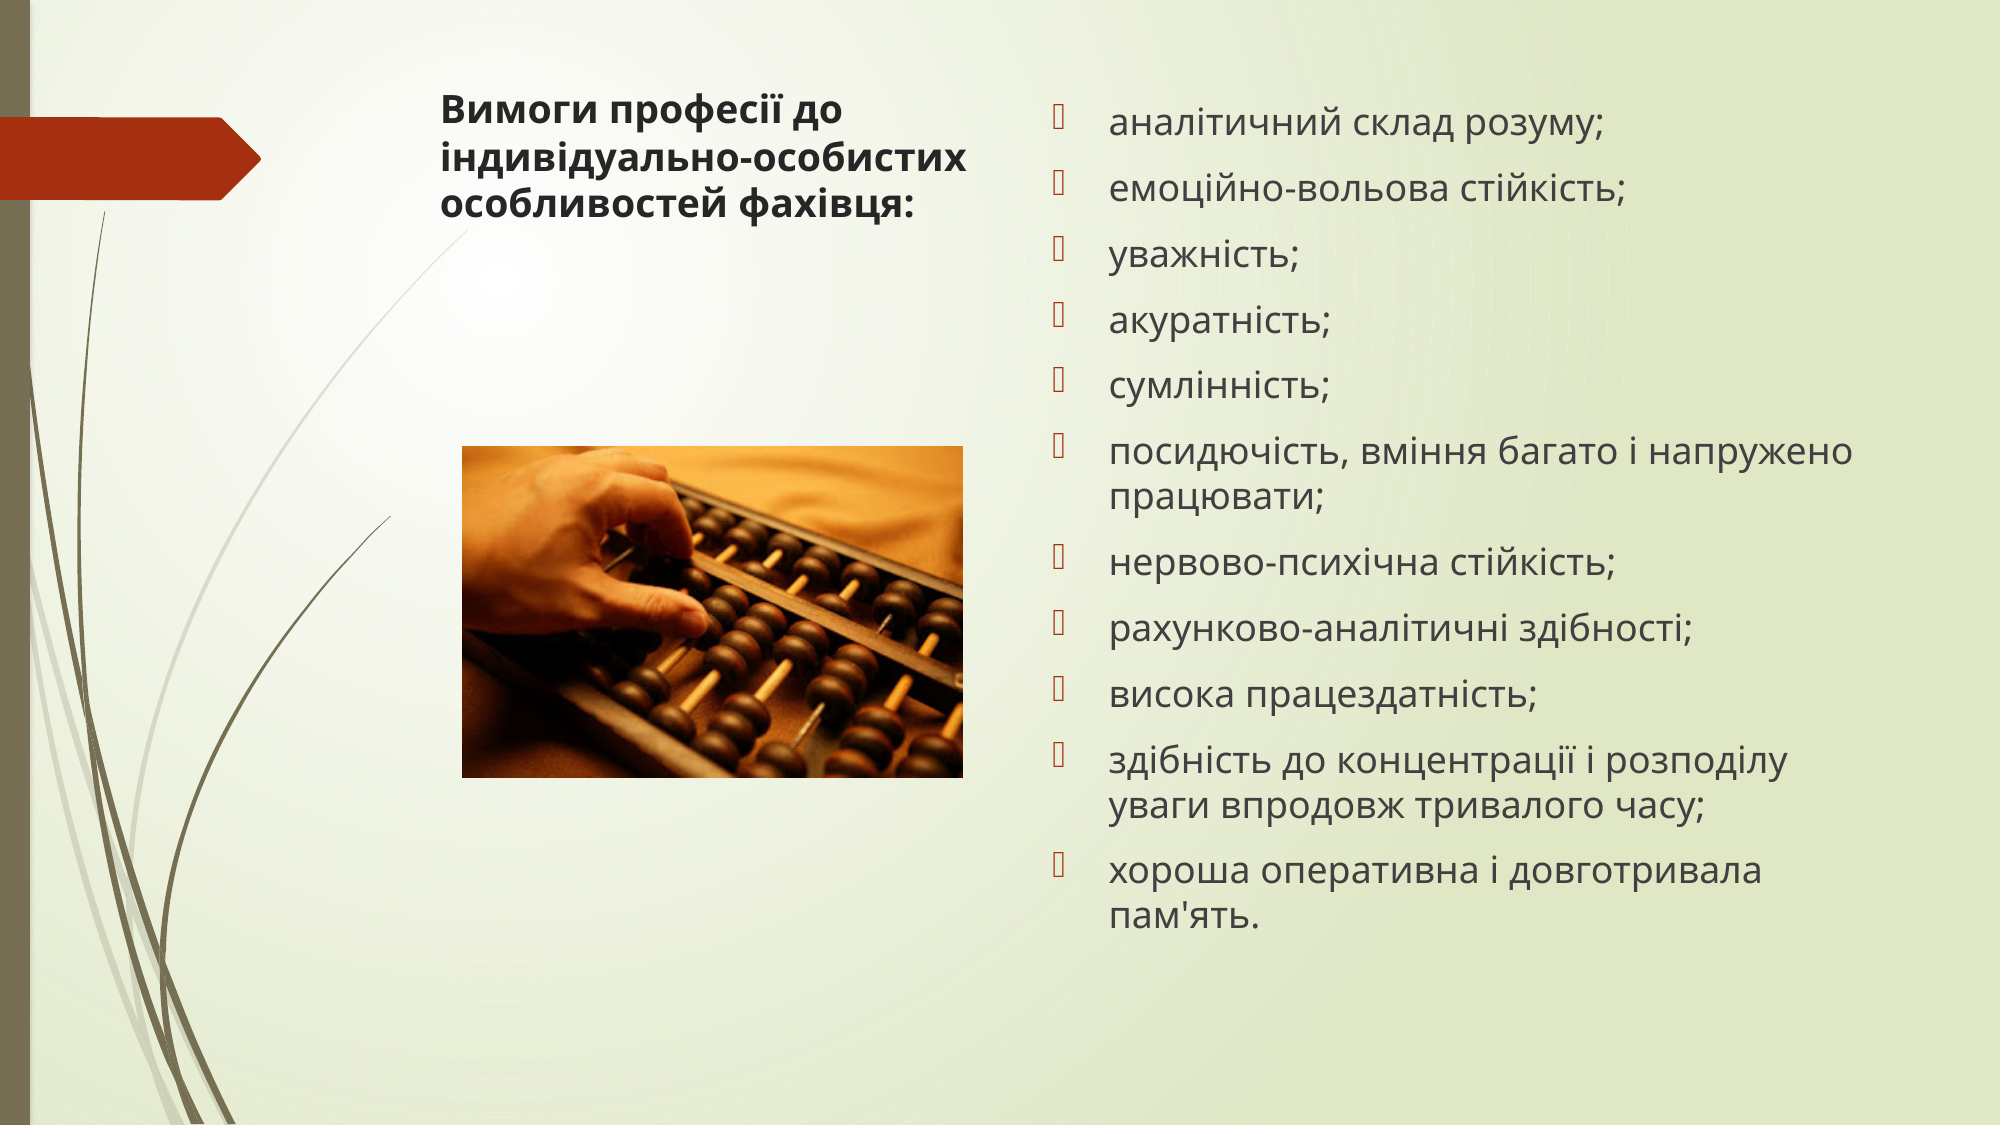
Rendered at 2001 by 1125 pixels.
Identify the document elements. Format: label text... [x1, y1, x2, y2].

title Вимоги професії до індивідуально-особистих особливостей фахівця: [424, 40, 1000, 234]
picture [461, 445, 963, 778]
list аналітичний склад розуму; емоційно-вольова стійкість; уважність; акуратність; сумлінність; посидючість, вміння багато і напружено працювати; нервово-психічна стійкість; рахунково-аналітичні здібності; висока працездатність; здібність до концентрації і розподілу уваги впродовж тривалого часу; хороша оперативна і довготривала пам'ять. [1037, 73, 1888, 962]
